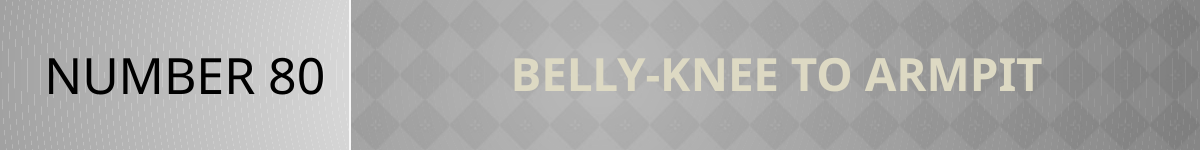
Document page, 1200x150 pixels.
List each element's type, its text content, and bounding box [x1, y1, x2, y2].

text_box NUMBER 80 [29, 37, 341, 113]
title Belly-knee to armpit [441, 37, 1112, 101]
